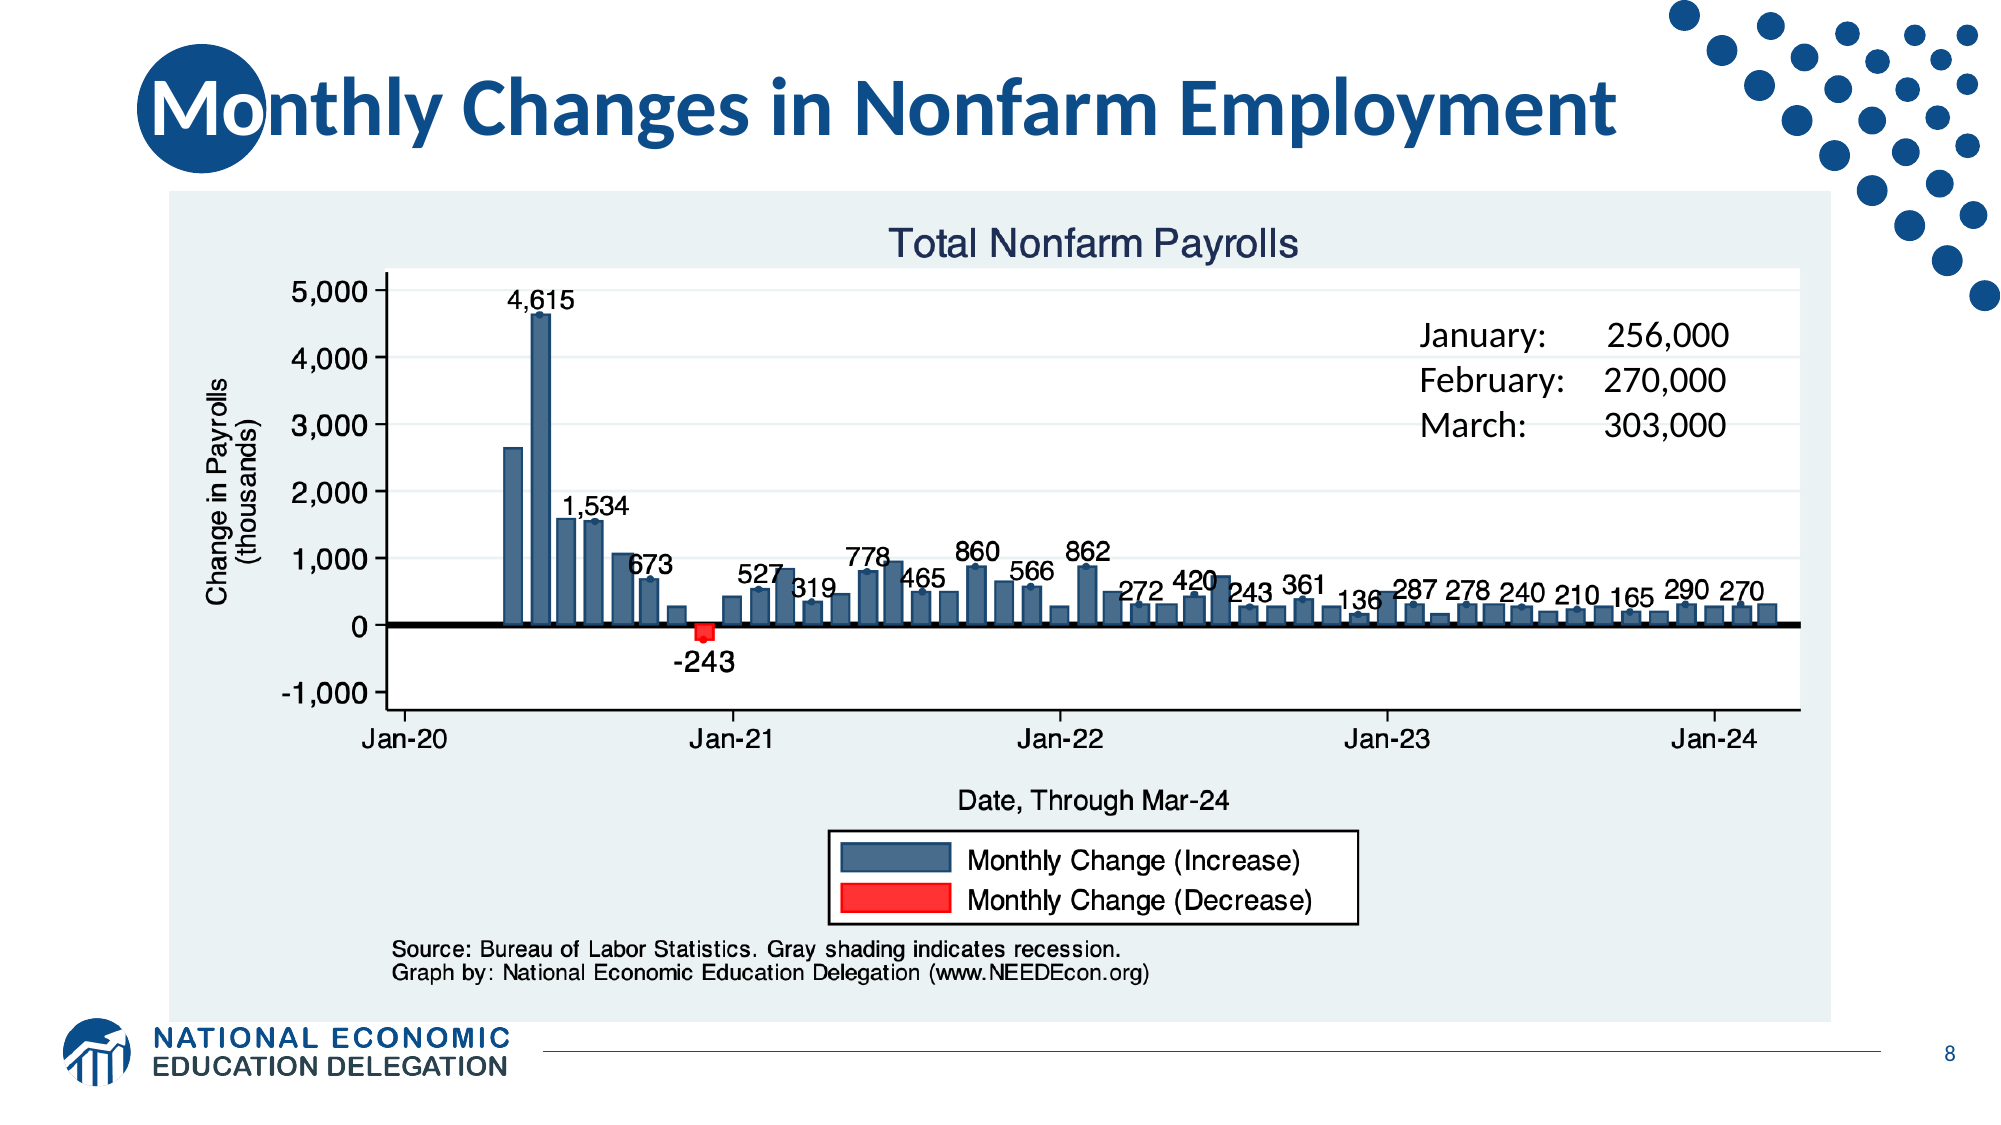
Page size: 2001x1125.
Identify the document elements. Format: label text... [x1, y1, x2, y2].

slide_number 8 [1521, 1022, 1972, 1082]
picture [55, 1013, 520, 1091]
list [169, 191, 1831, 1022]
title Monthly Changes in Nonfarm Employment [134, 0, 1860, 218]
